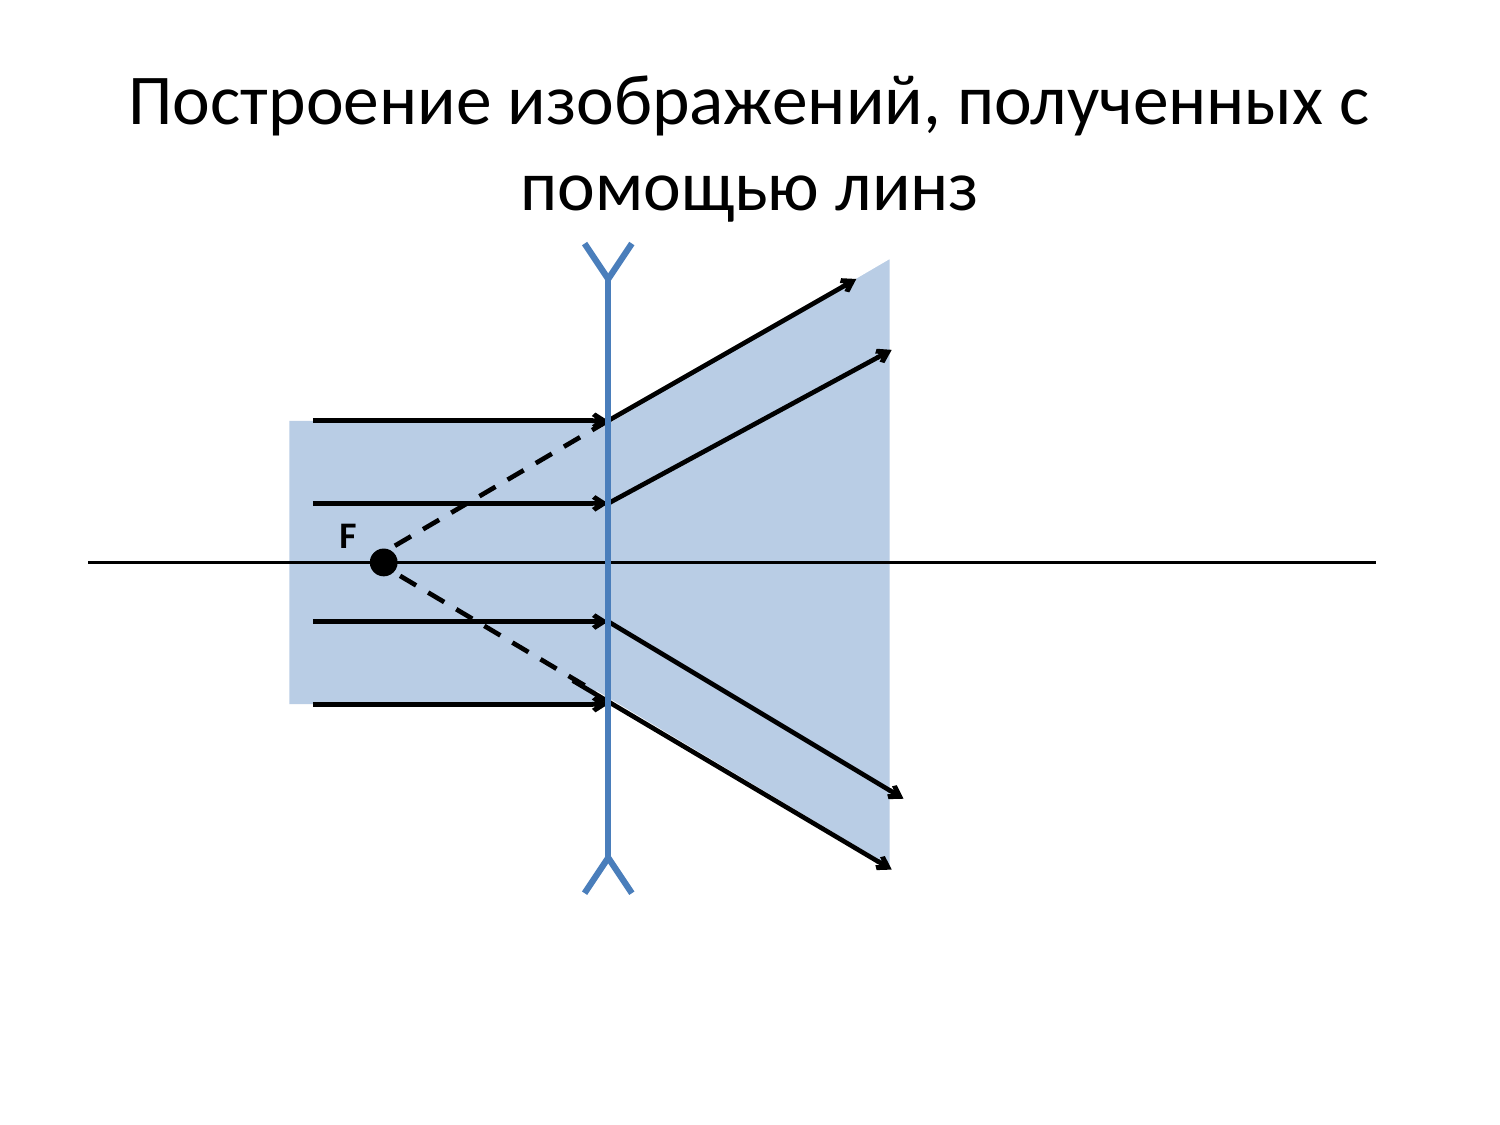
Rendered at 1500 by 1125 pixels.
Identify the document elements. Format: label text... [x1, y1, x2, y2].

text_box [289, 571, 579, 870]
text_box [289, 563, 582, 870]
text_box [637, 571, 904, 870]
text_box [584, 243, 633, 894]
title Построение изображений, полученных с помощью линз [75, 45, 1425, 233]
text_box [289, 255, 579, 561]
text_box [637, 255, 904, 561]
